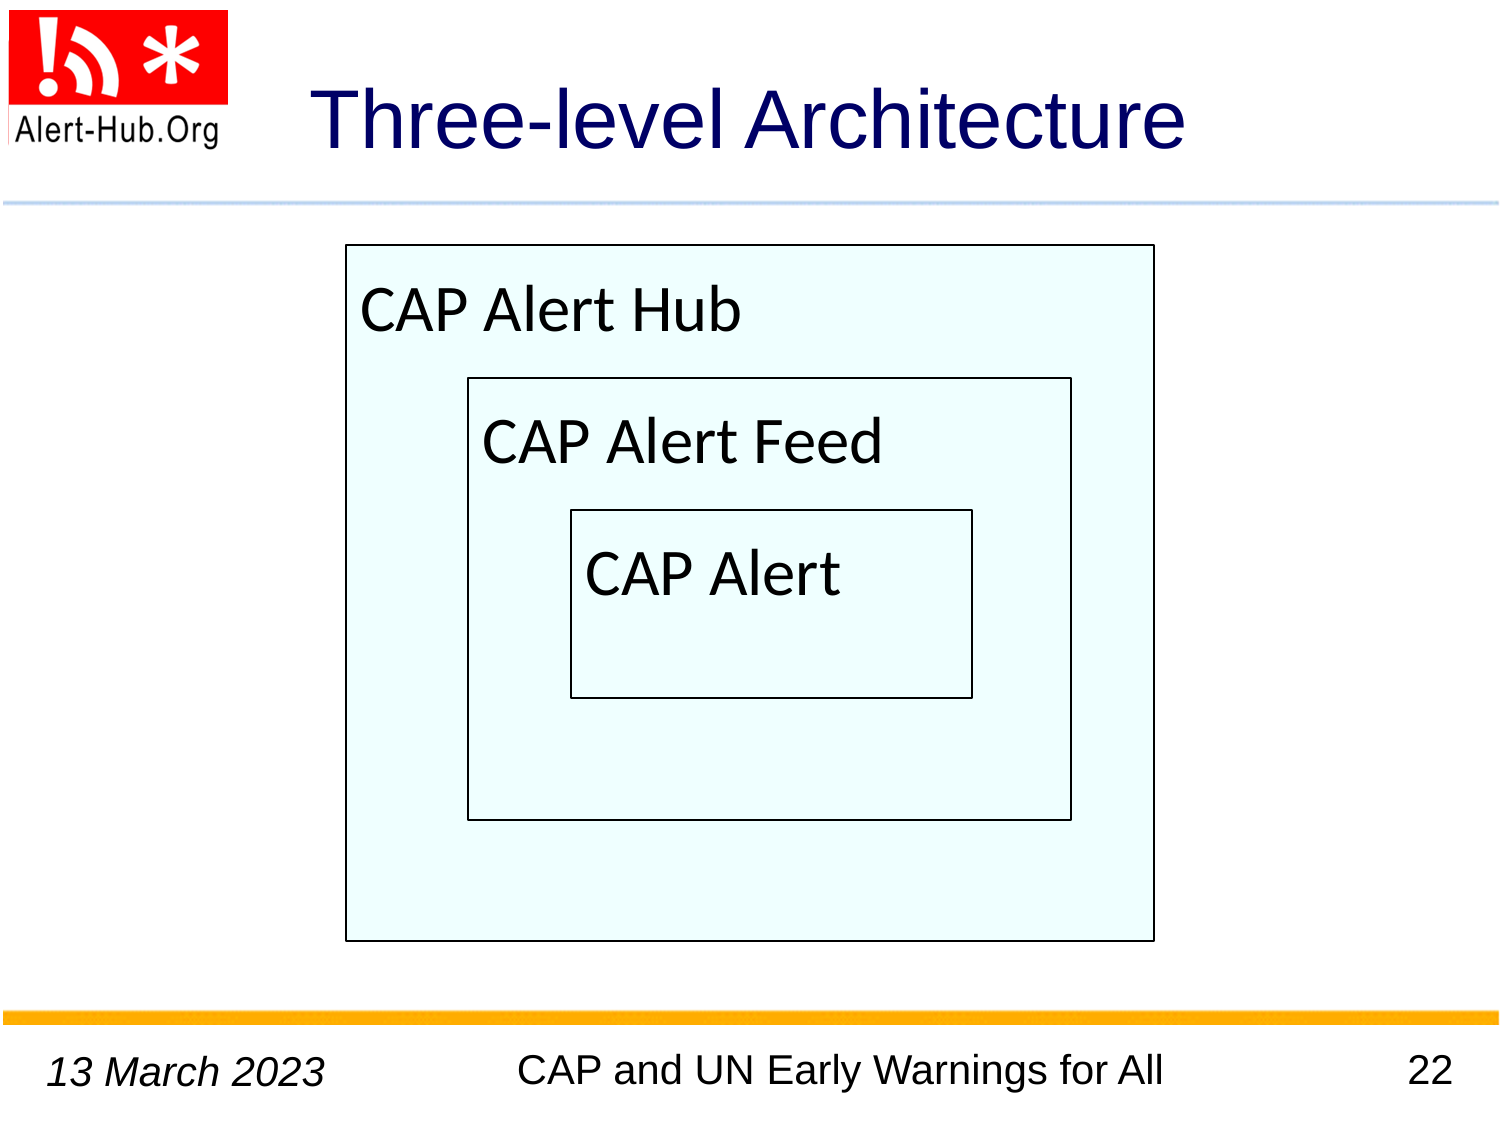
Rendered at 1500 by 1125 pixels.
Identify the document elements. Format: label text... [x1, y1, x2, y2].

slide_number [31, 1037, 502, 1113]
title Three-level Architecture [28, 33, 1470, 198]
picture [0, 1, 1500, 1124]
slide_number 22 [1389, 1034, 1469, 1110]
footer CAP and UN Early Warnings for All [501, 1034, 1389, 1110]
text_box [345, 244, 1155, 942]
